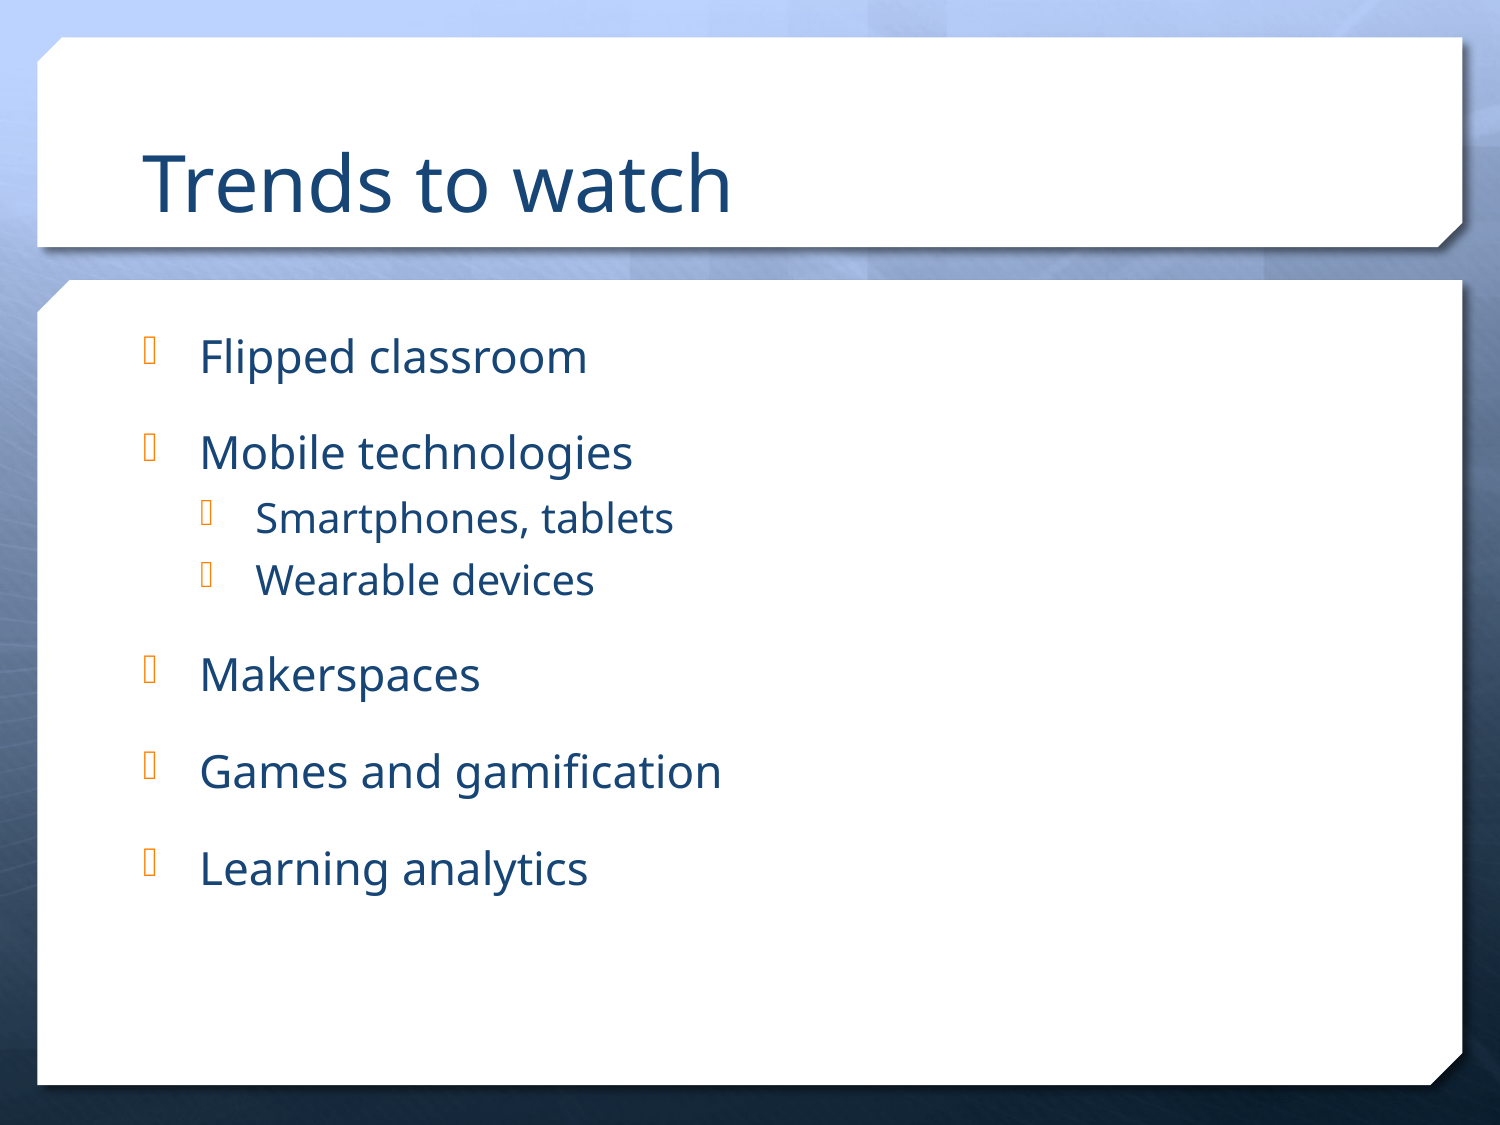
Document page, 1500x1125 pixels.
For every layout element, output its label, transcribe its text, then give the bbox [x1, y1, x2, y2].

list Flipped classroom Mobile technologies Smartphones, tablets Wearable devices Makerspaces Games and gamification Learning analytics [127, 319, 1372, 978]
title Trends to watch [127, 48, 1372, 236]
